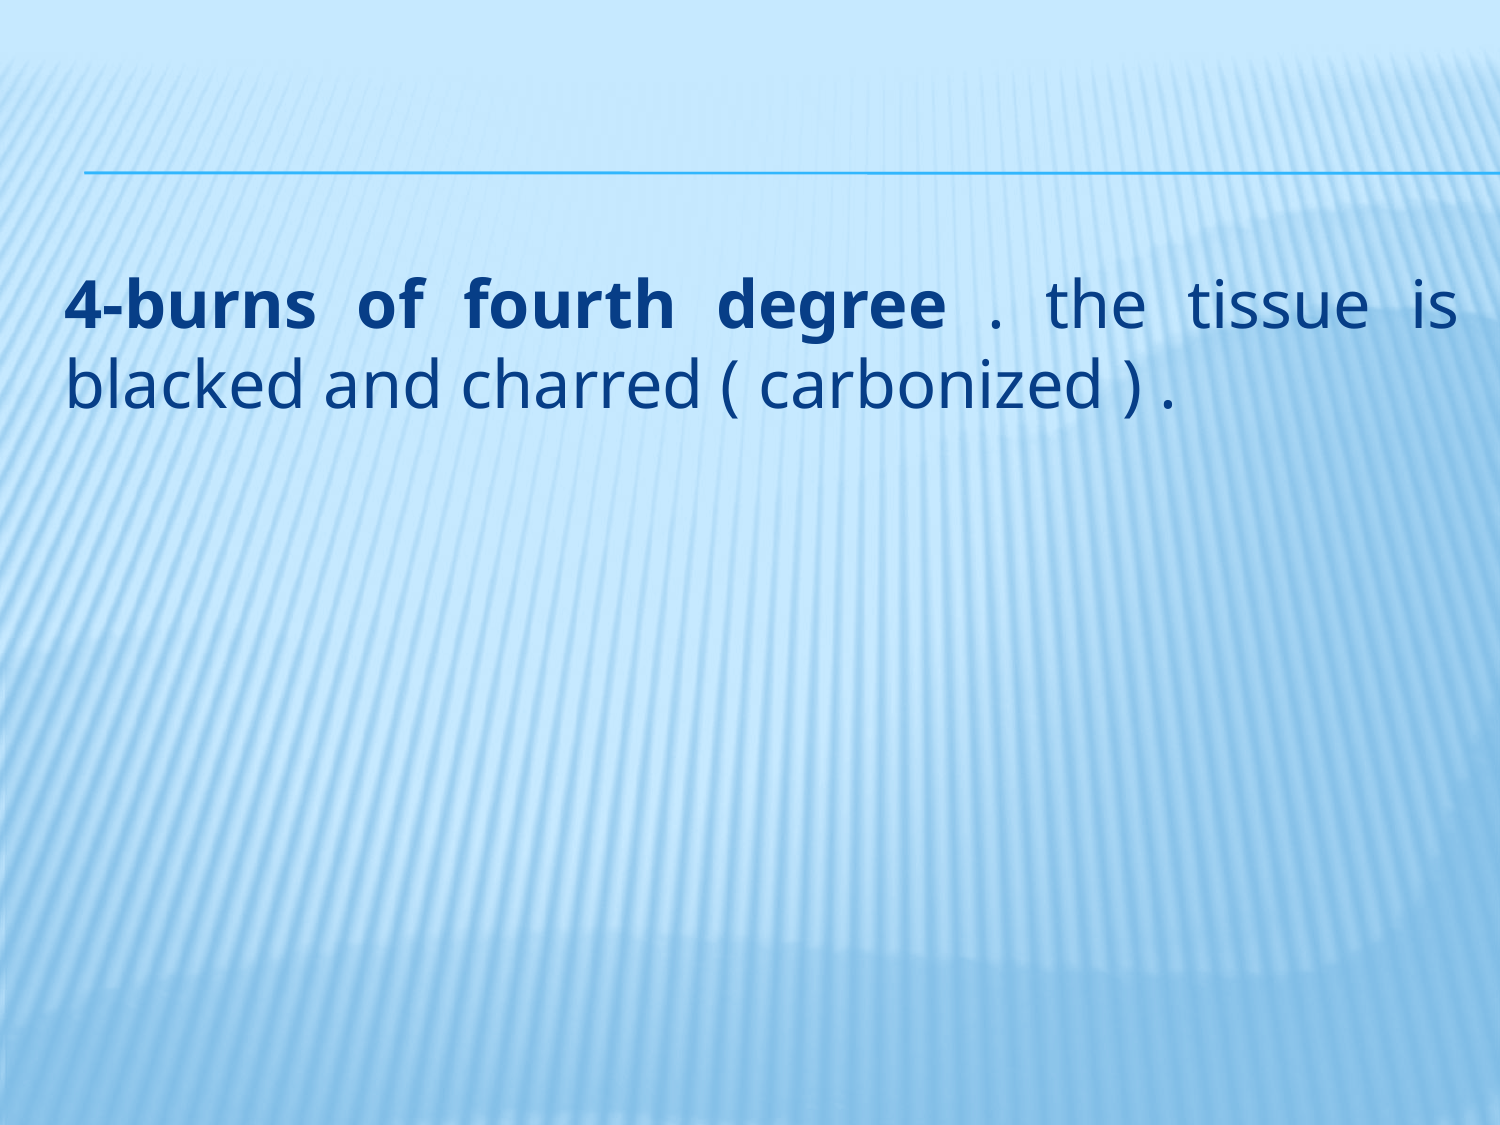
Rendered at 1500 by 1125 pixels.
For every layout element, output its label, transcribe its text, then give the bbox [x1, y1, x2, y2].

list 4-burns of fourth degree . the tissue is blacked and charred ( carbonized ) . [50, 254, 1475, 998]
